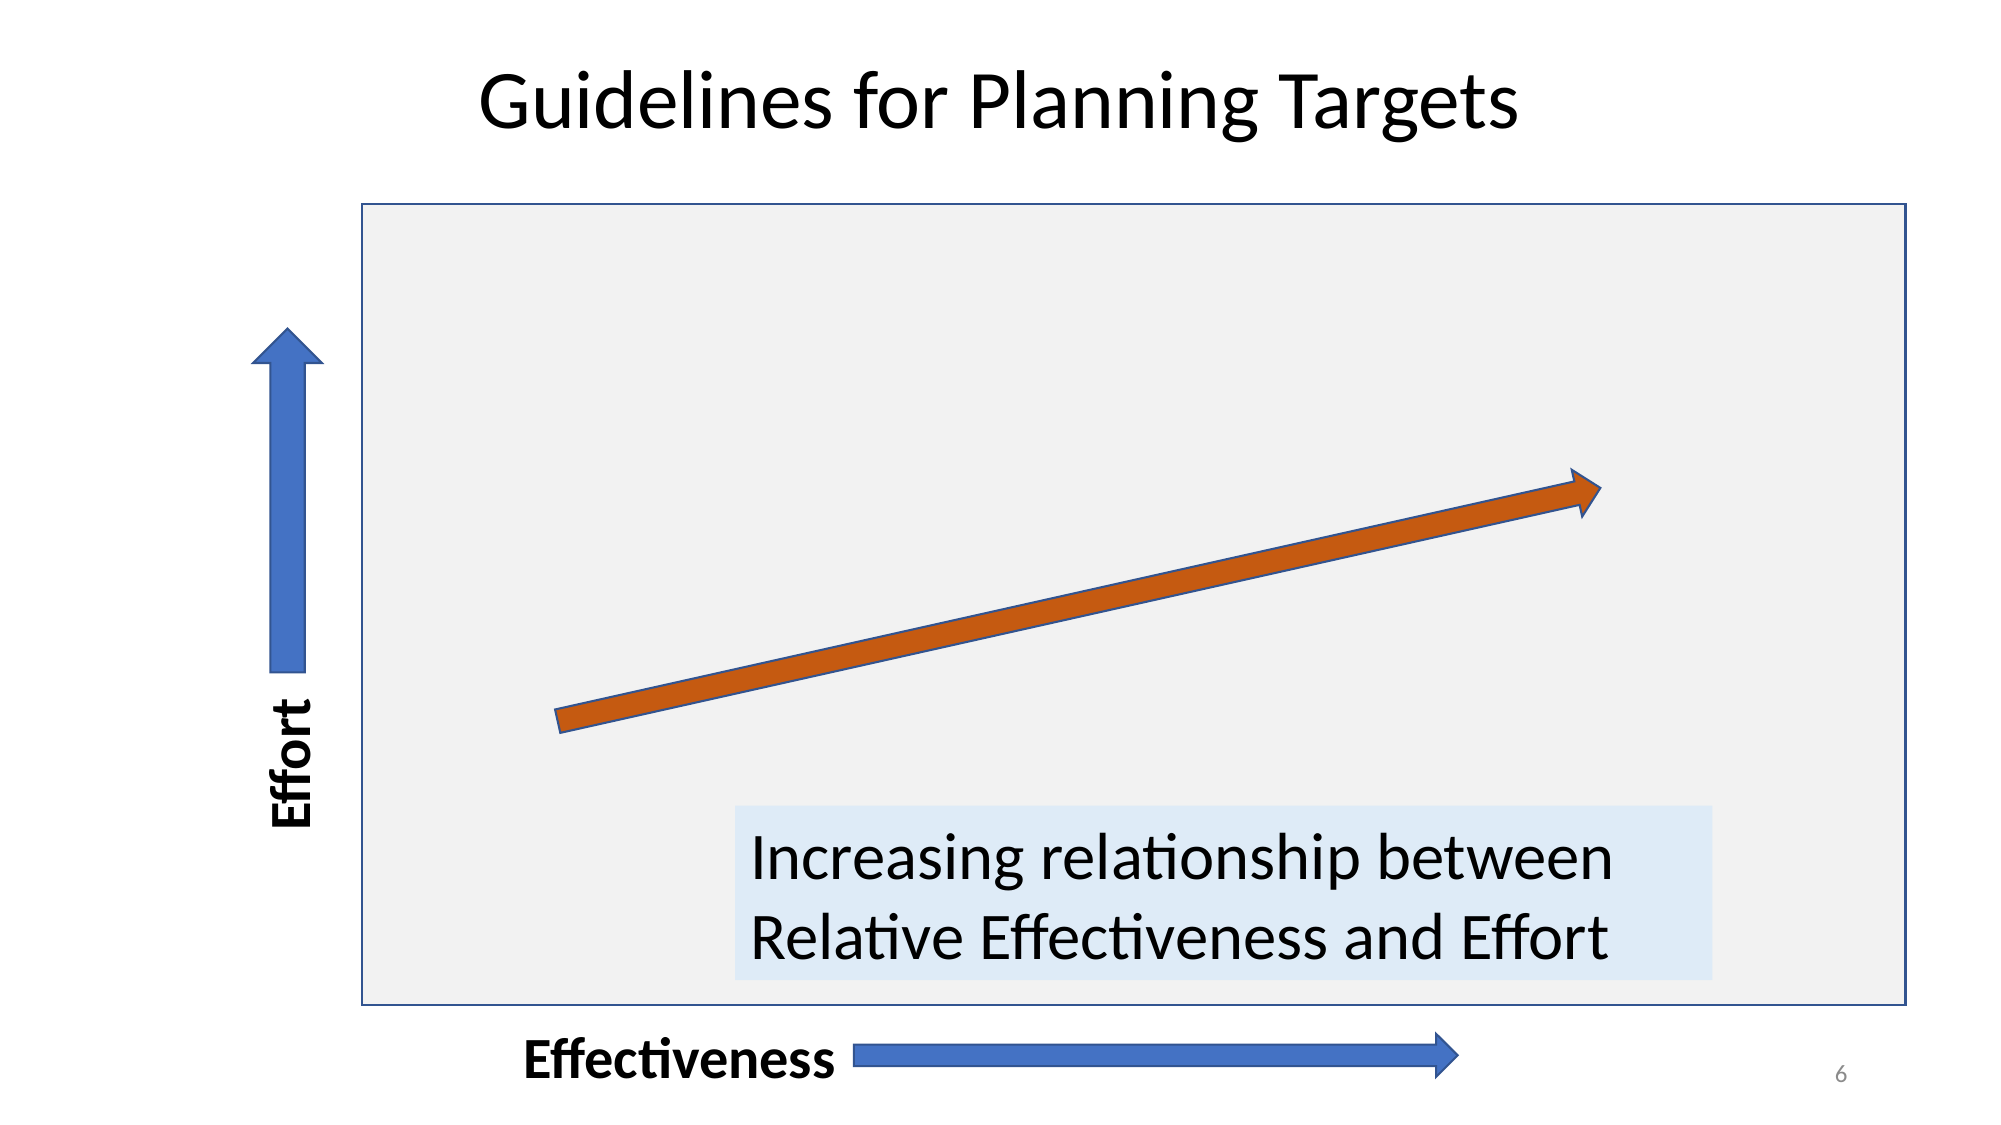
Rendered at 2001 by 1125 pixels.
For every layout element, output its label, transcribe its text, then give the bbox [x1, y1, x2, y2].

text_box [361, 203, 1907, 1006]
text_box Guidelines for Planning Targets [249, 37, 1750, 153]
slide_number 6 [1412, 1042, 1863, 1103]
text_box [553, 467, 1602, 735]
text_box Effort [244, 682, 330, 846]
text_box [852, 1031, 1460, 1080]
text_box Increasing relationship between Relative Effectiveness and Effort [735, 805, 1713, 981]
text_box [250, 327, 325, 674]
text_box Effectiveness [508, 1012, 851, 1098]
